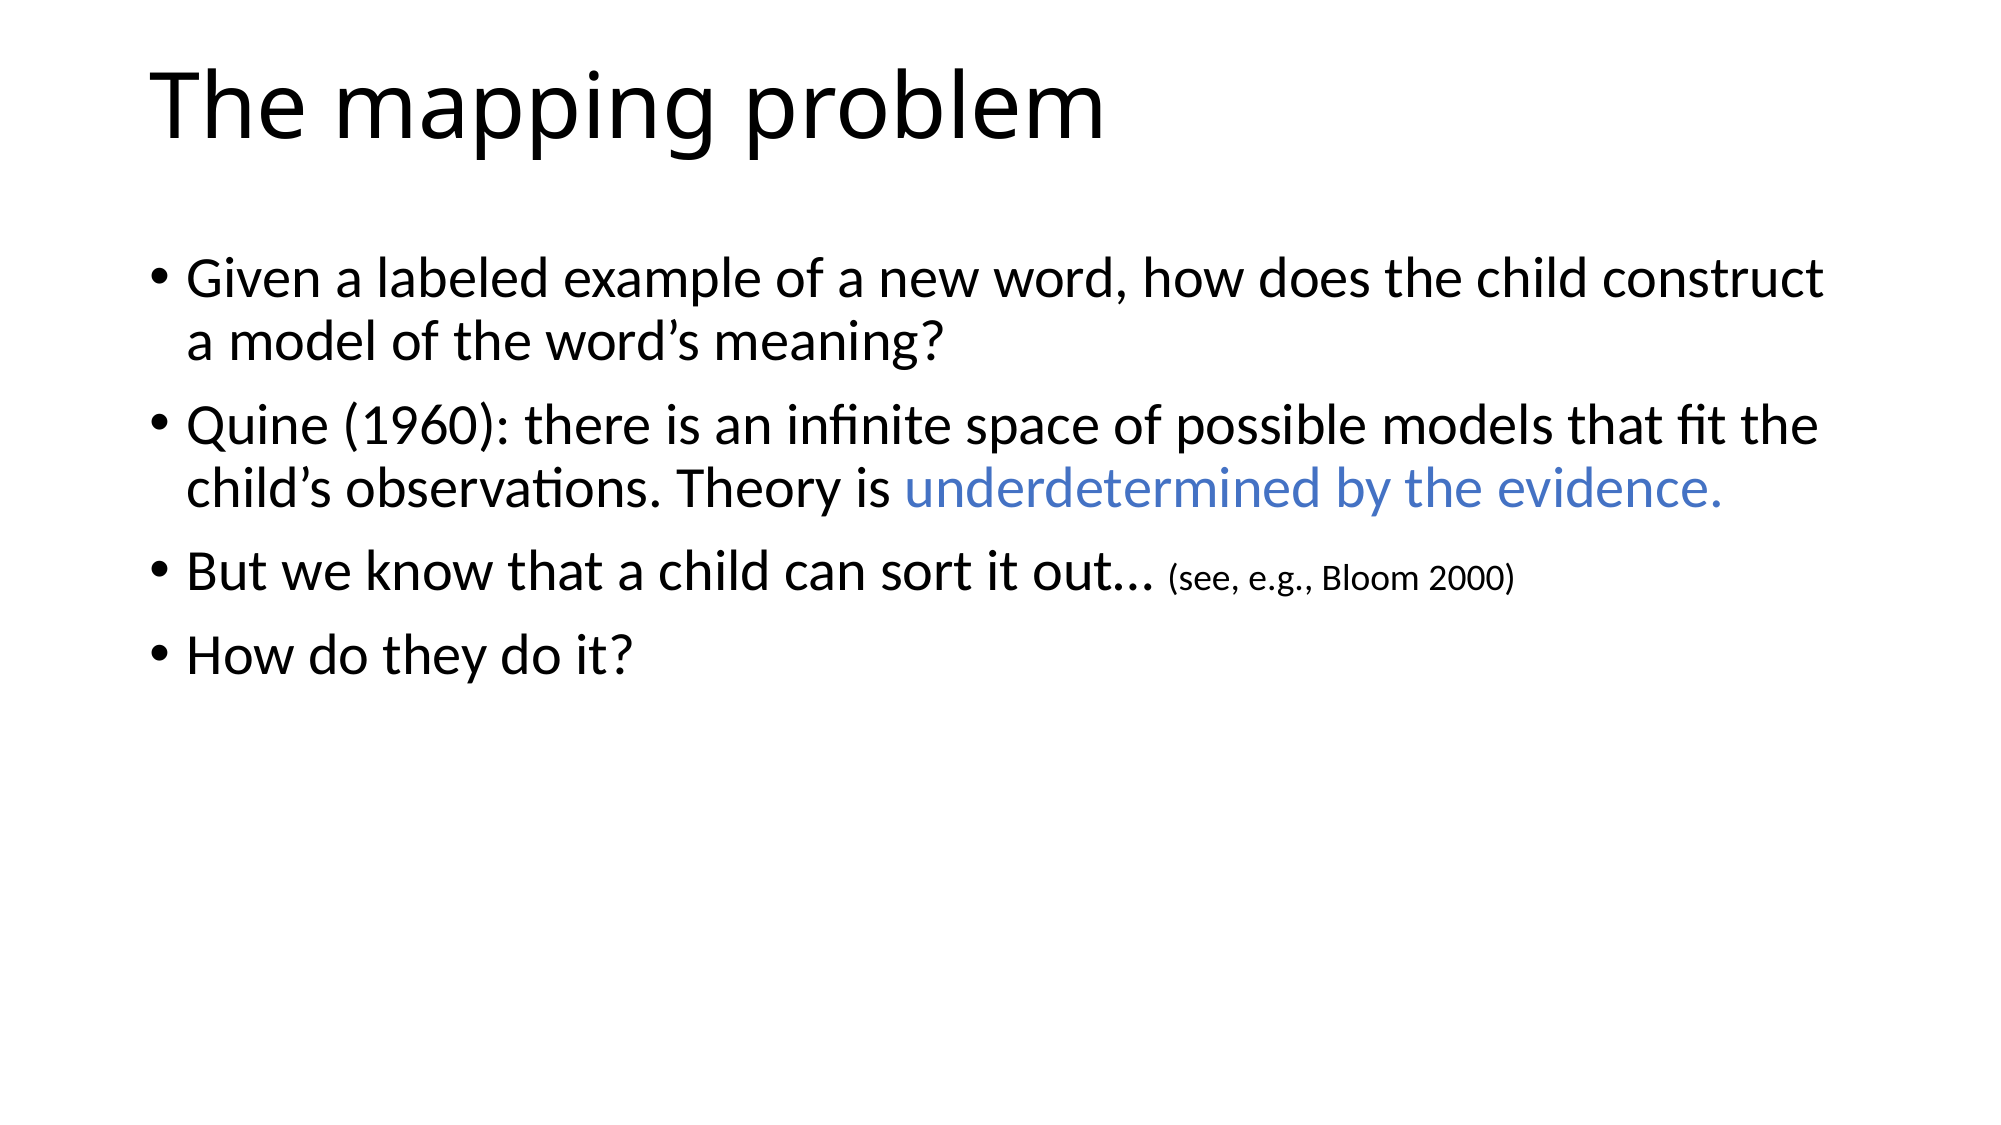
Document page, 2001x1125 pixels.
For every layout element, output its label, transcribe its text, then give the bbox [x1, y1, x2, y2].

list Given a labeled example of a new word, how does the child construct a model of the word’s meaning? Quine (1960): there is an infinite space of possible models that fit the child’s observations. Theory is underdetermined by the evidence. But we know that a child can sort it out… (see, e.g., Bloom 2000) How do they do it? [134, 239, 1860, 954]
title The mapping problem [134, 0, 1860, 218]
